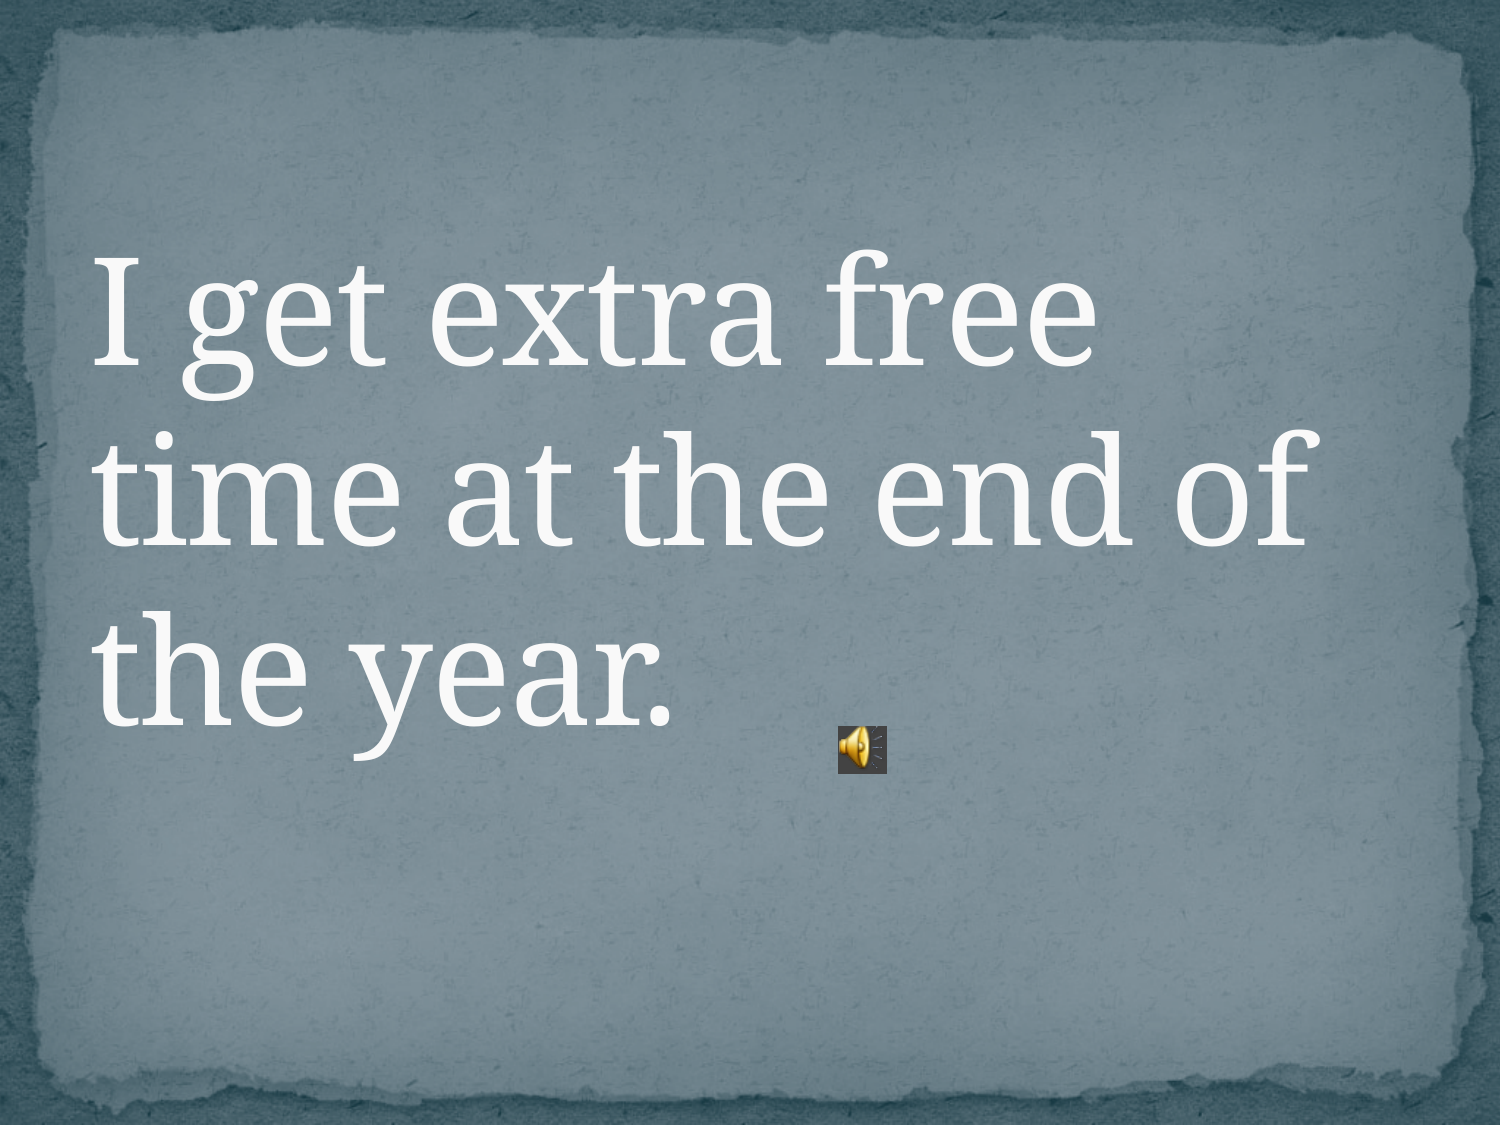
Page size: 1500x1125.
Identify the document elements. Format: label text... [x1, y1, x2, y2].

title I get extra free time at the end of the year. [74, 24, 1425, 763]
picture [838, 725, 887, 775]
